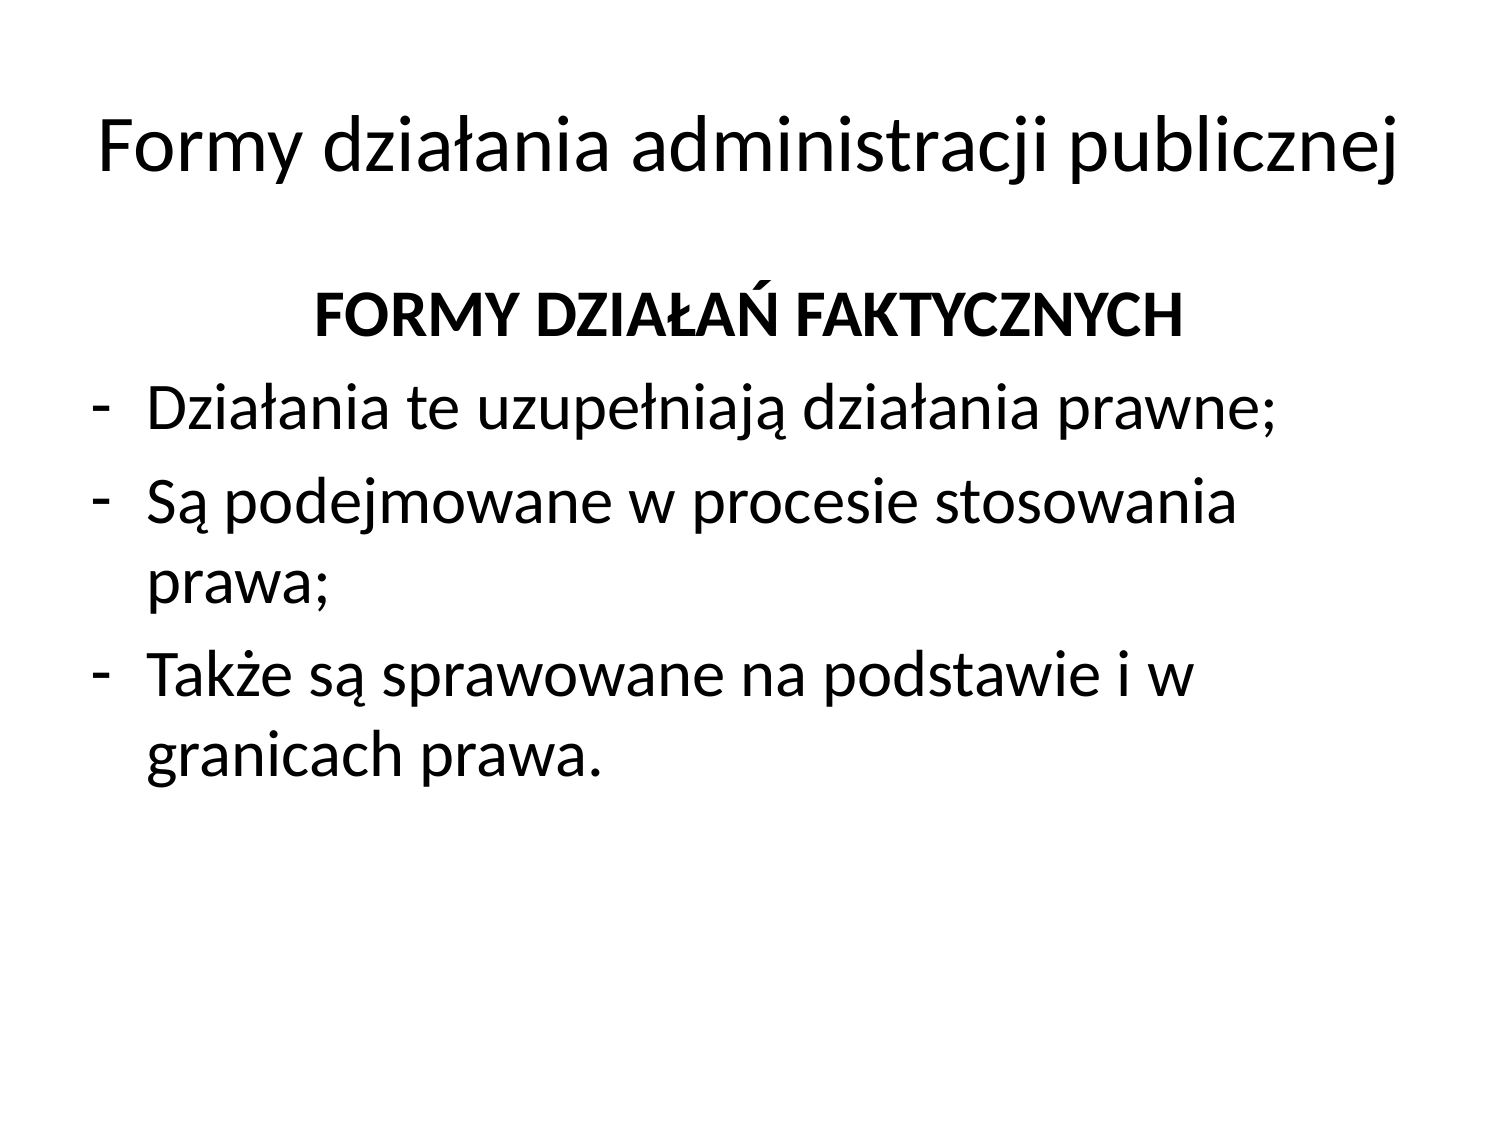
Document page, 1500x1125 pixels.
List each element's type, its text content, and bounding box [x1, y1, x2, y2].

title Formy działania administracji publicznej [75, 45, 1425, 233]
list FORMY DZIAŁAŃ FAKTYCZNYCH Działania te uzupełniają działania prawne; Są podejmowane w procesie stosowania prawa; Także są sprawowane na podstawie i w granicach prawa. [75, 262, 1425, 1005]
